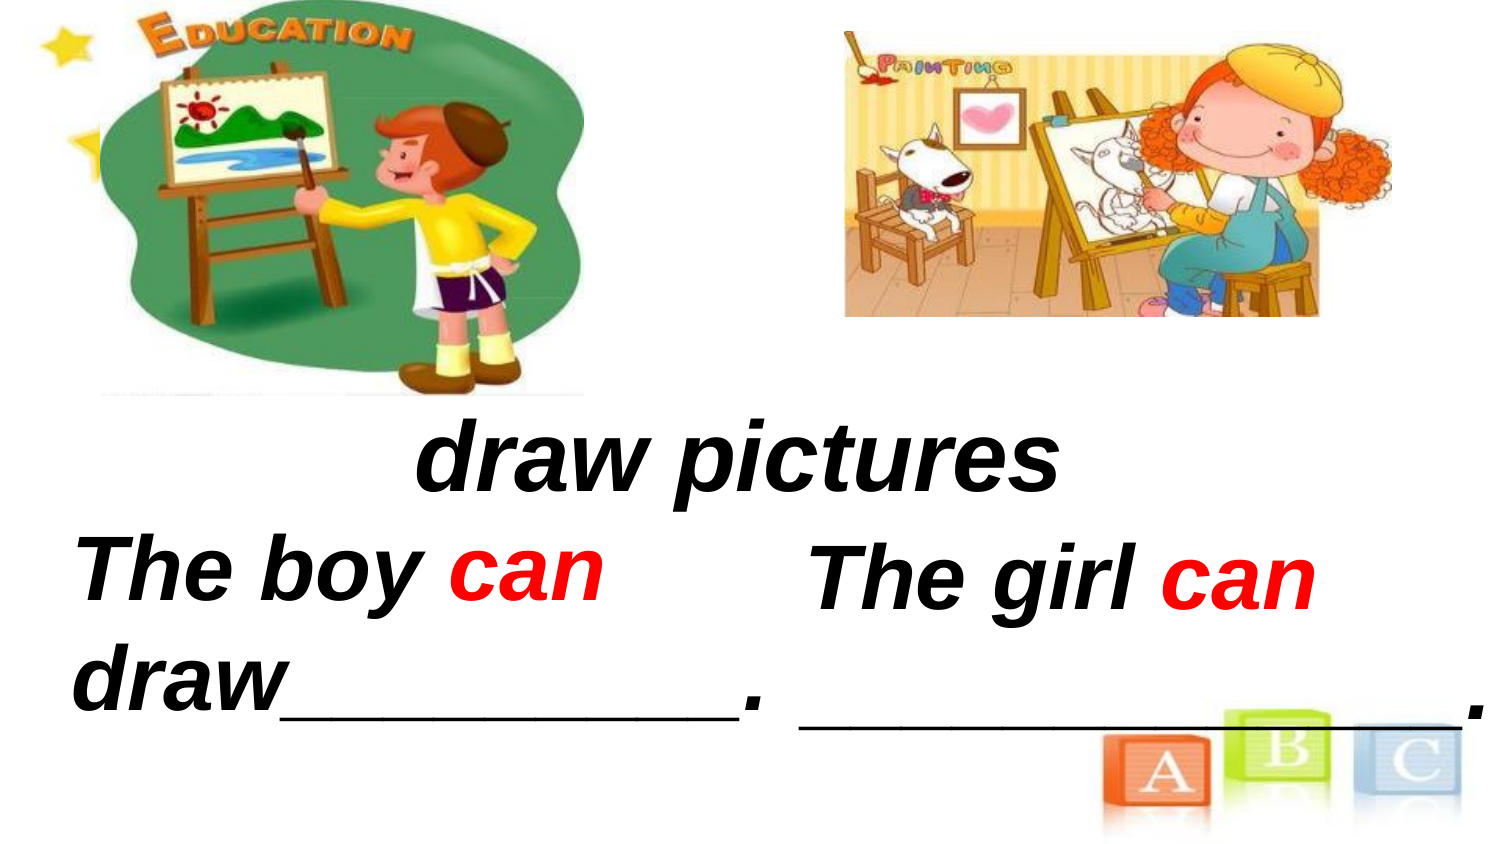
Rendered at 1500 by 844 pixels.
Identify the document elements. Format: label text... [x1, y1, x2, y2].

text_box The girl can _____________. [789, 510, 1500, 746]
picture [0, 0, 1500, 844]
text_box draw pictures [399, 383, 1079, 519]
text_box The boy can draw_________. [56, 501, 786, 737]
